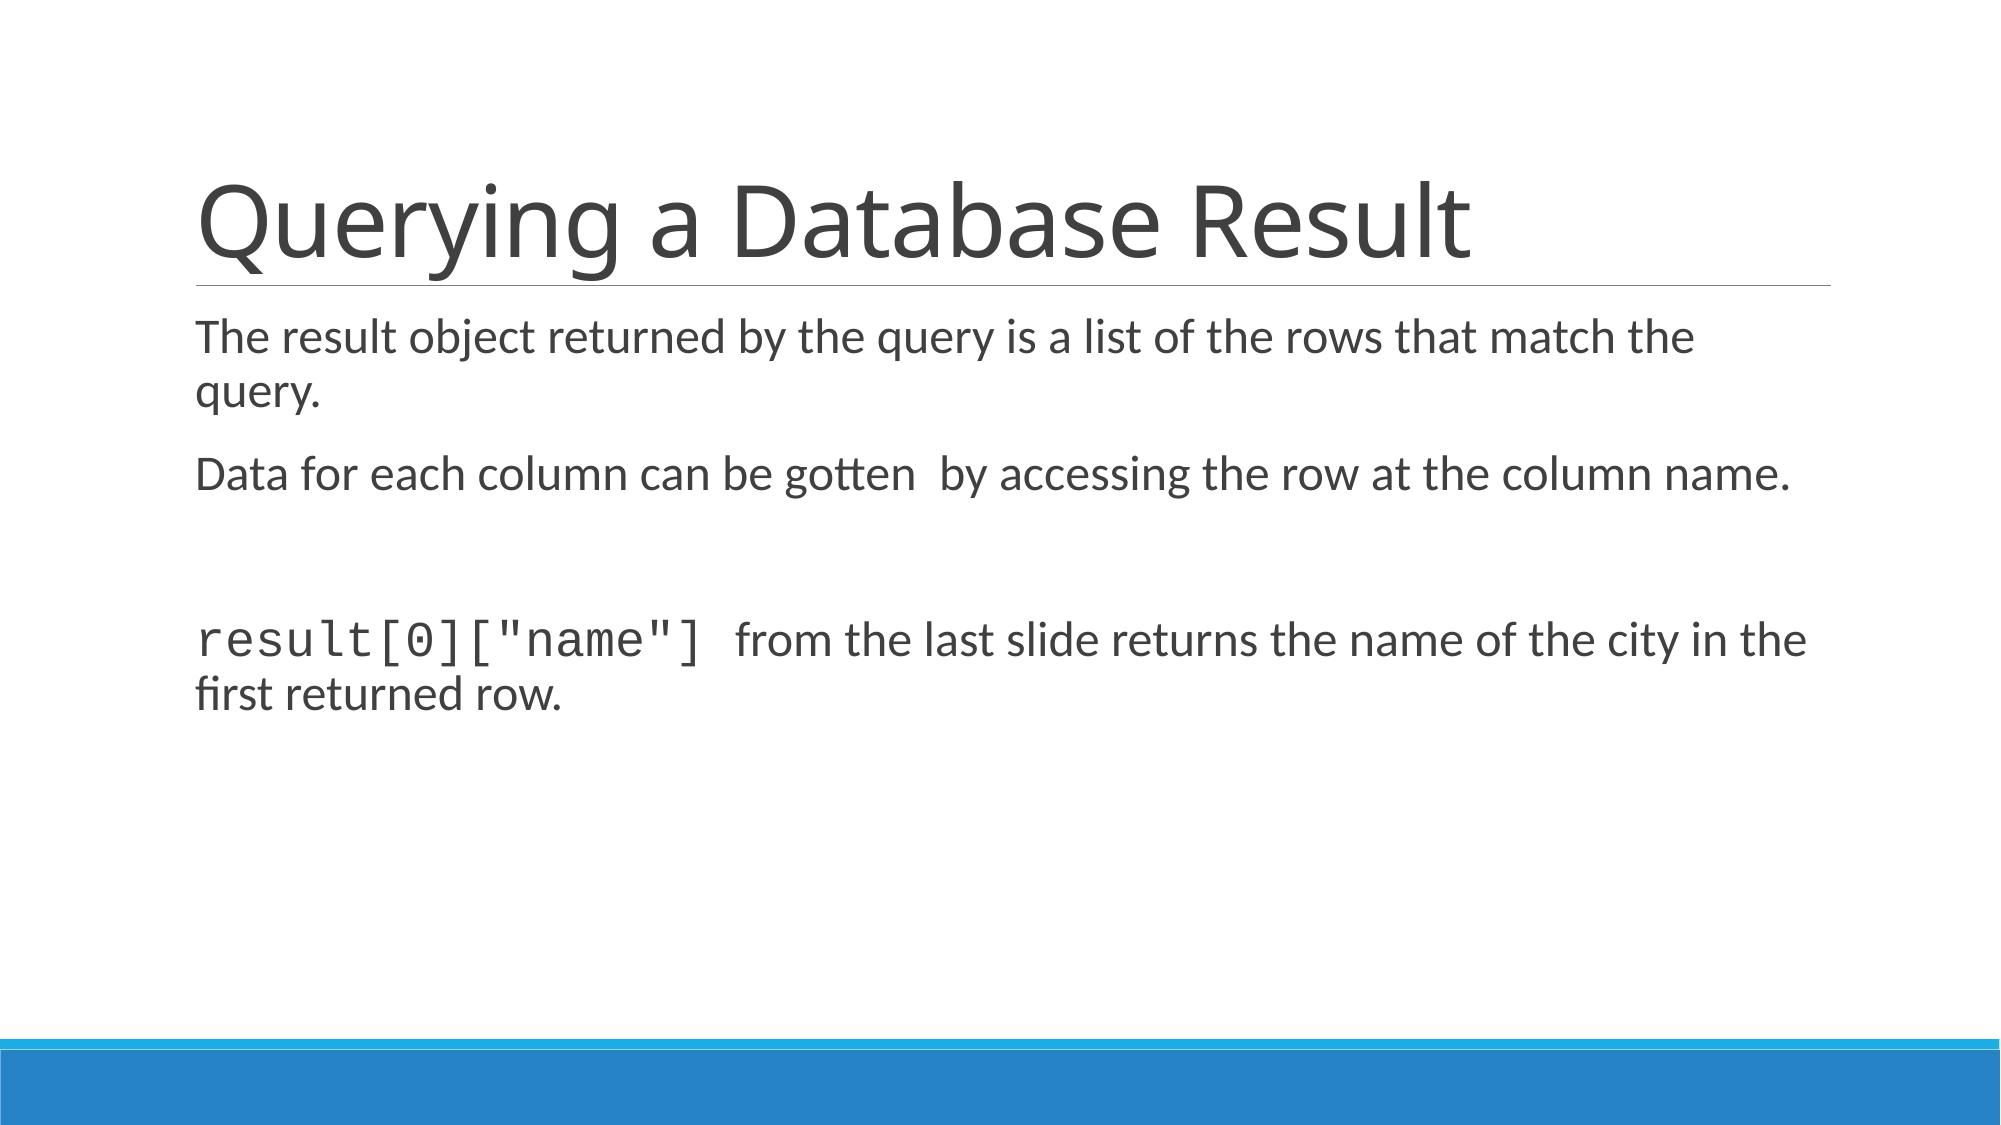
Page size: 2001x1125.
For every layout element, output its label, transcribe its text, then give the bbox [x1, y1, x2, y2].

list The result object returned by the query is a list of the rows that match the query. Data for each column can be gotten by accessing the row at the column name. result[0]["name"] from the last slide returns the name of the city in the first returned row. [180, 302, 1830, 963]
title Querying a Database Result [180, 47, 1830, 285]
